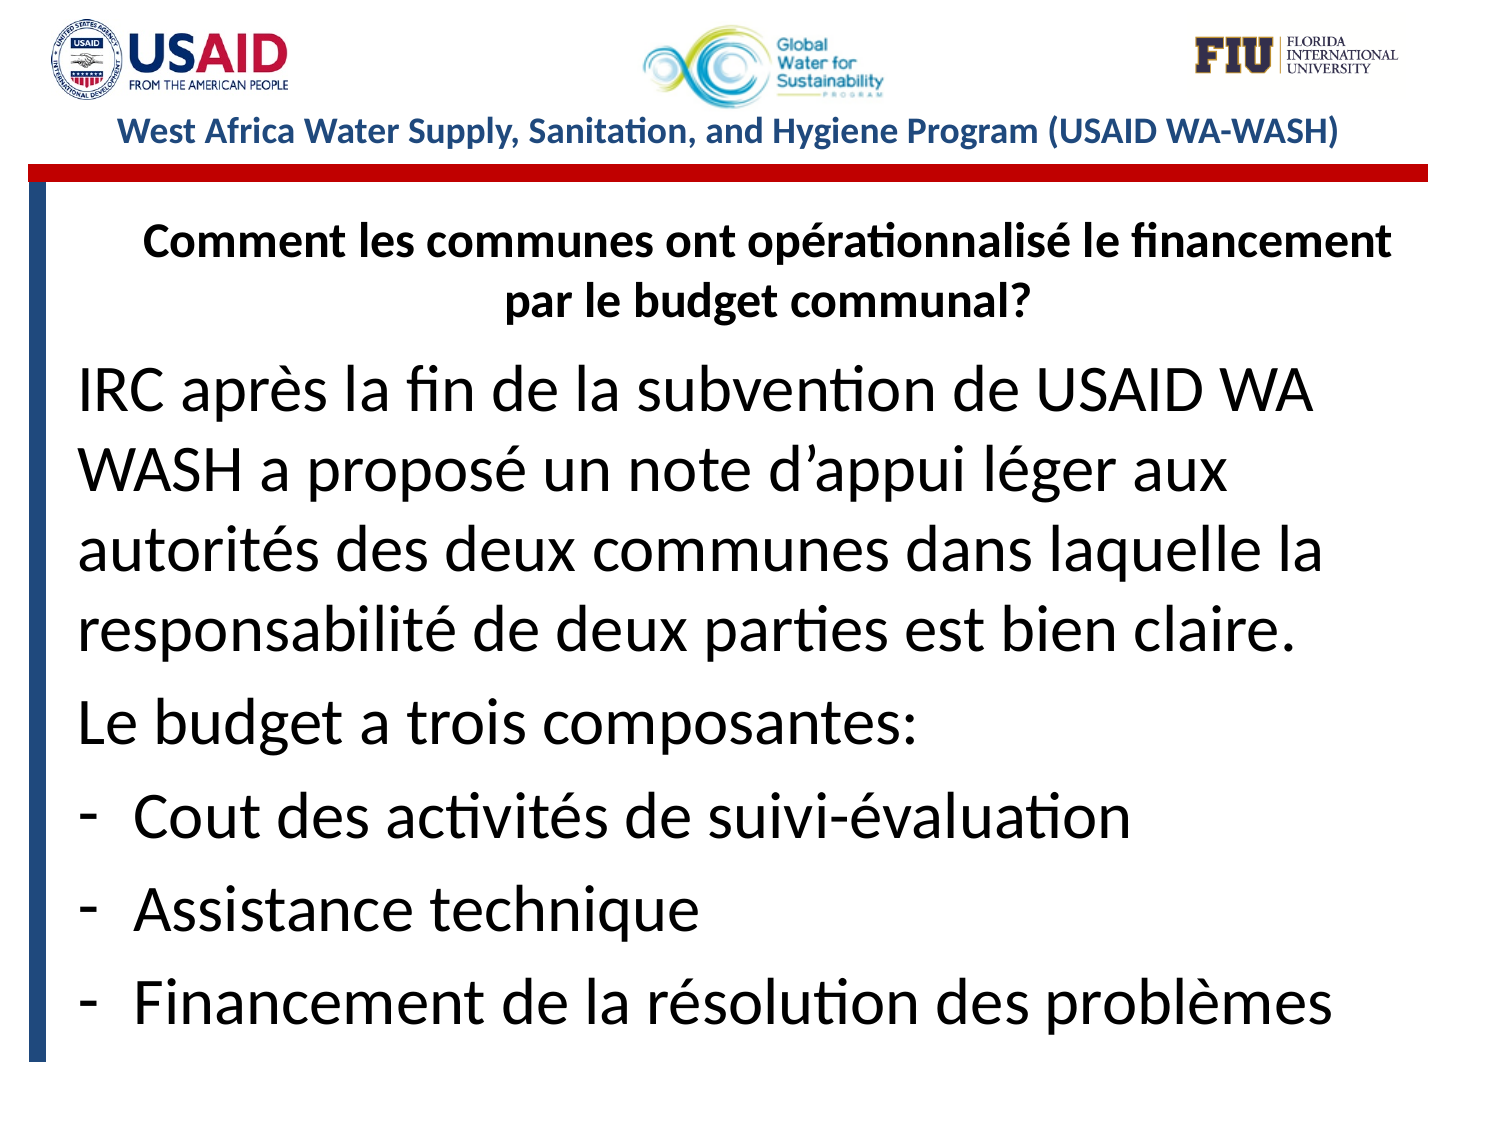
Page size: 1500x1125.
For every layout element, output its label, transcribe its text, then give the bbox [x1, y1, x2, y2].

picture [51, 19, 288, 99]
picture [637, 21, 888, 113]
list IRC après la fin de la subvention de USAID WA WASH a proposé un note d’appui léger aux autorités des deux communes dans laquelle la responsabilité de deux parties est bien claire. Le budget a trois composantes: Cout des activités de suivi-évaluation Assistance technique Financement de la résolution des problèmes [62, 337, 1475, 1088]
picture [1187, 12, 1406, 99]
title Comment les communes ont opérationnalisé le financement par le budget communal? [112, 200, 1425, 337]
